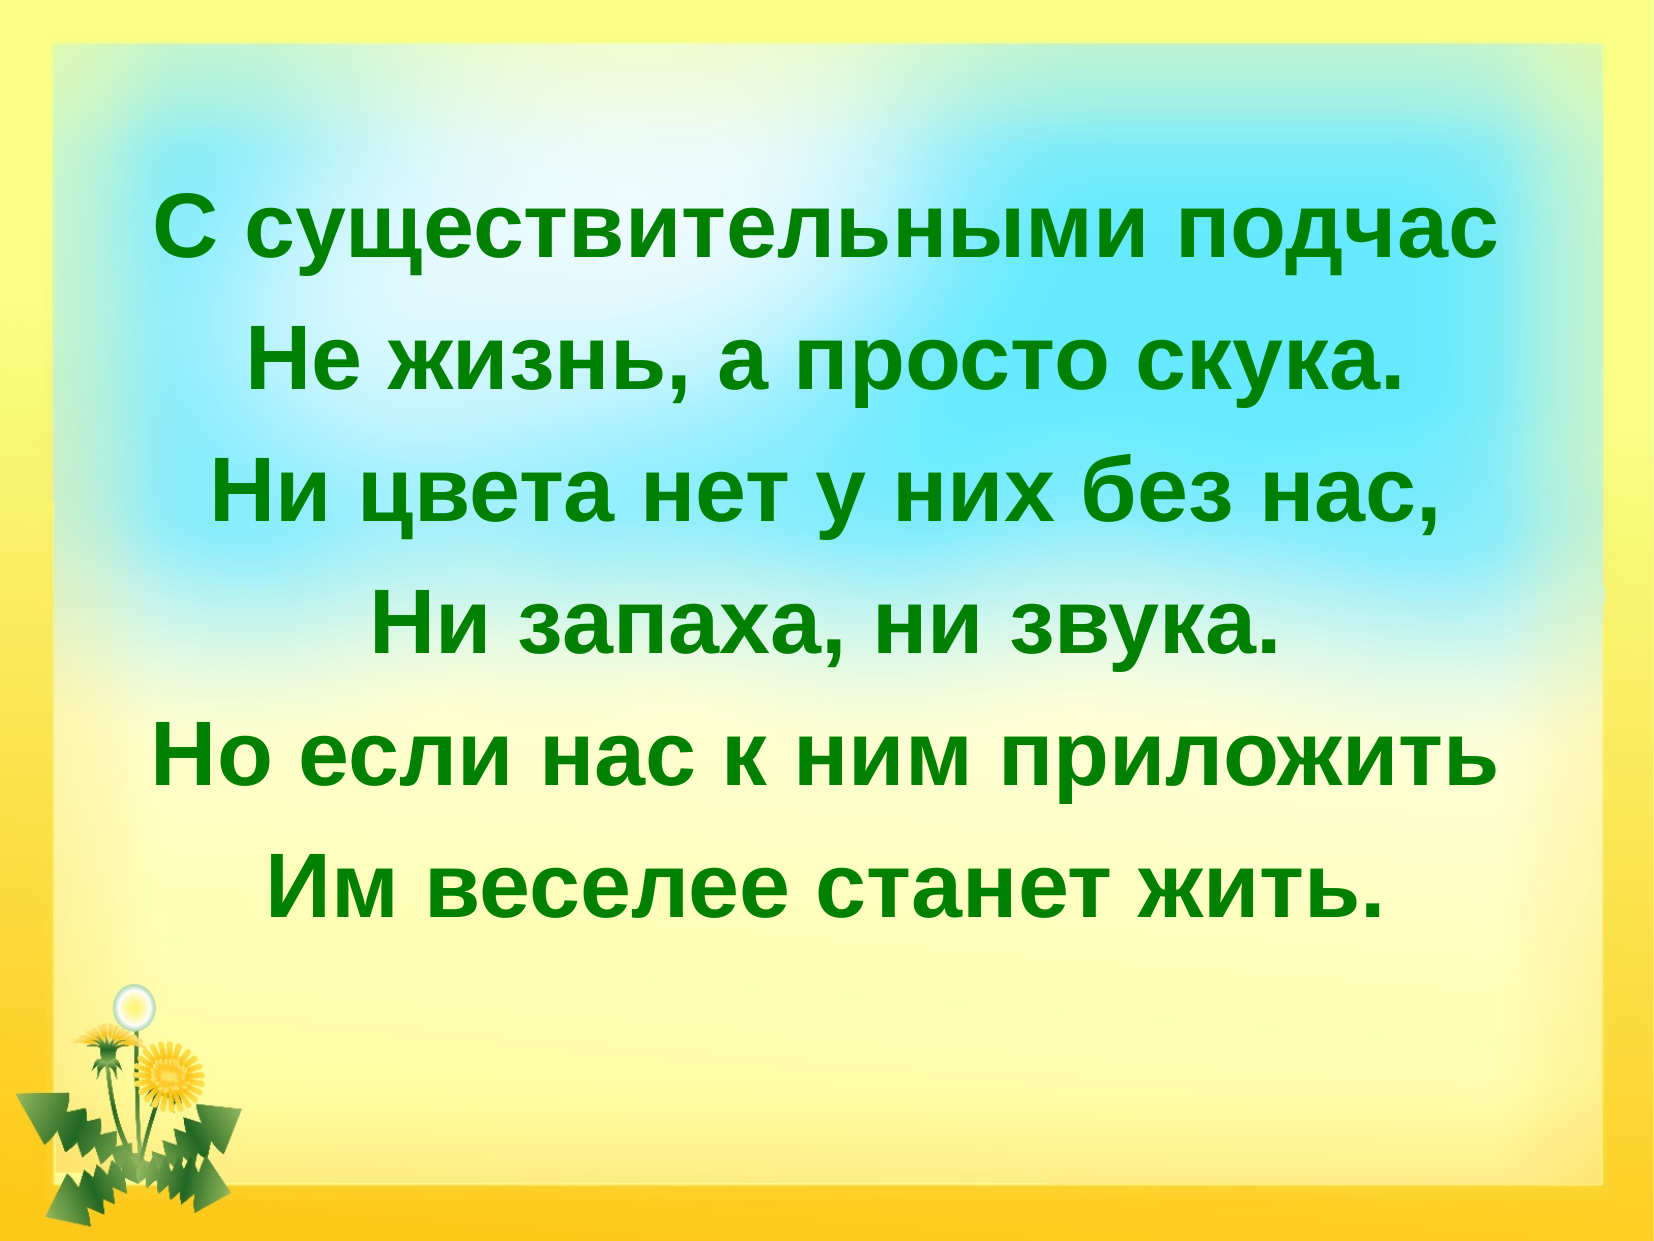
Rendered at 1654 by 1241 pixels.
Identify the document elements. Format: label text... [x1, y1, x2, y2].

list С существительными подчас Не жизнь, а просто скука. Ни цвета нет у них без нас, Ни запаха, ни звука. Но если нас к ним приложить Им веселее станет жить. [82, 170, 1571, 1109]
picture [0, 0, 1654, 1241]
